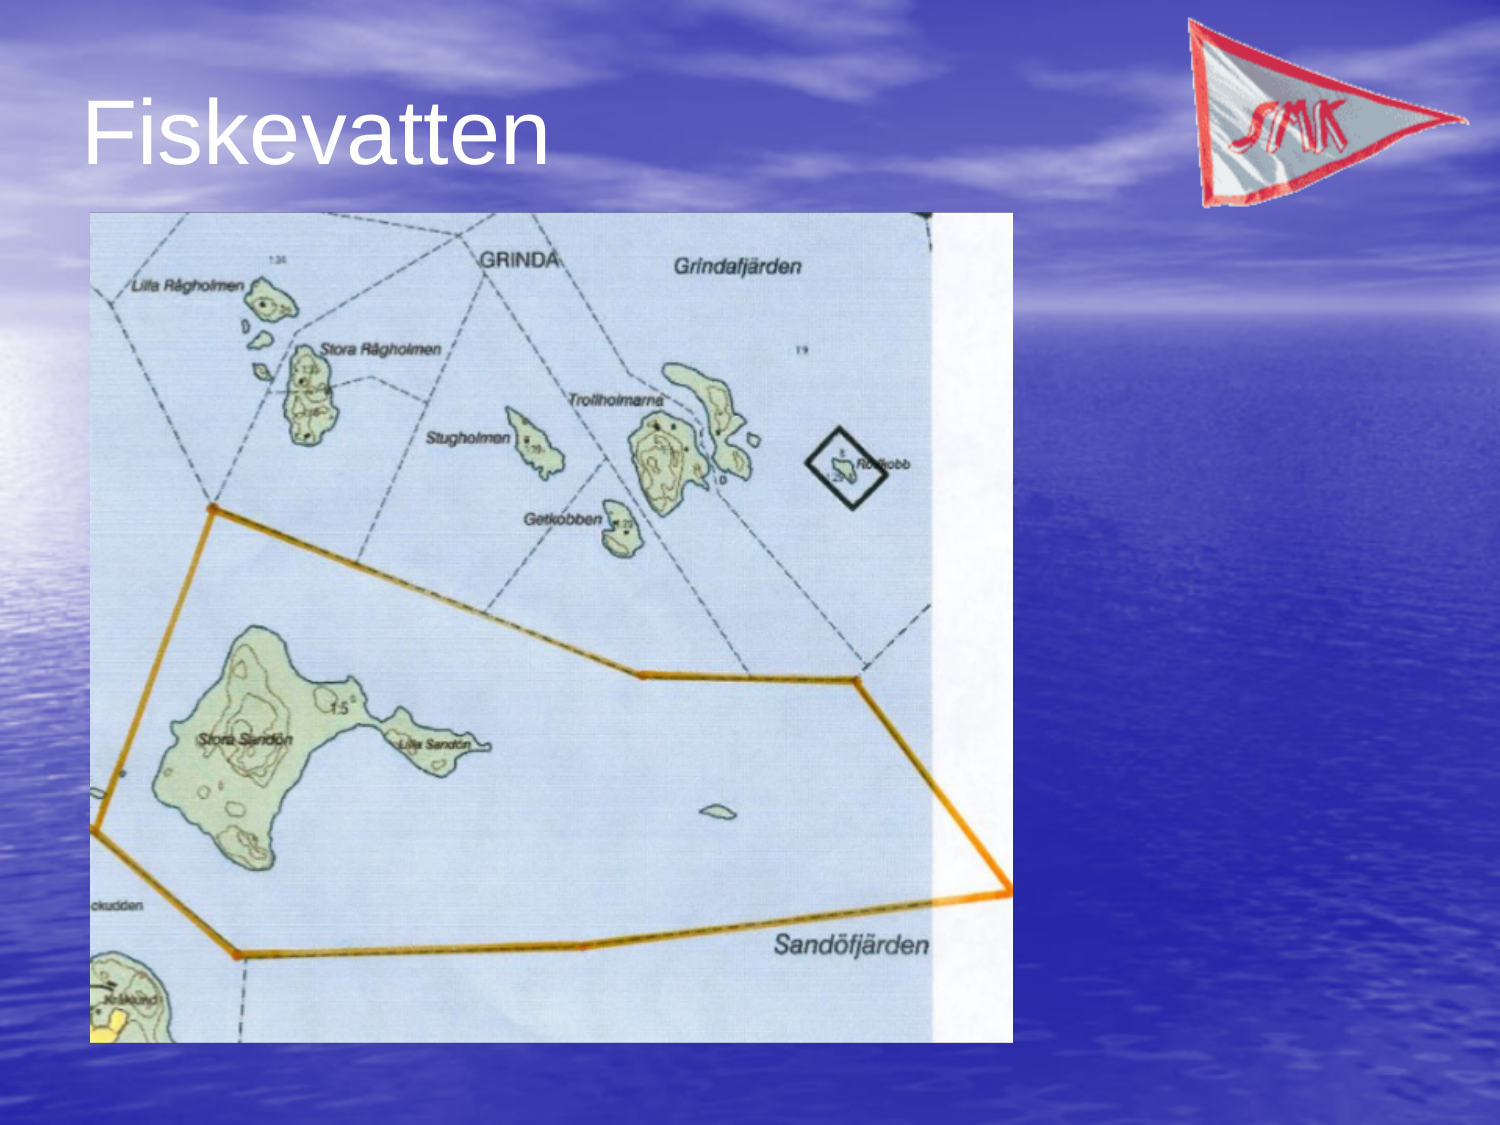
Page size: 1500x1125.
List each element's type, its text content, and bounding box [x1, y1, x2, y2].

picture [0, 0, 1500, 1125]
title Fiskevatten [81, 55, 1419, 212]
